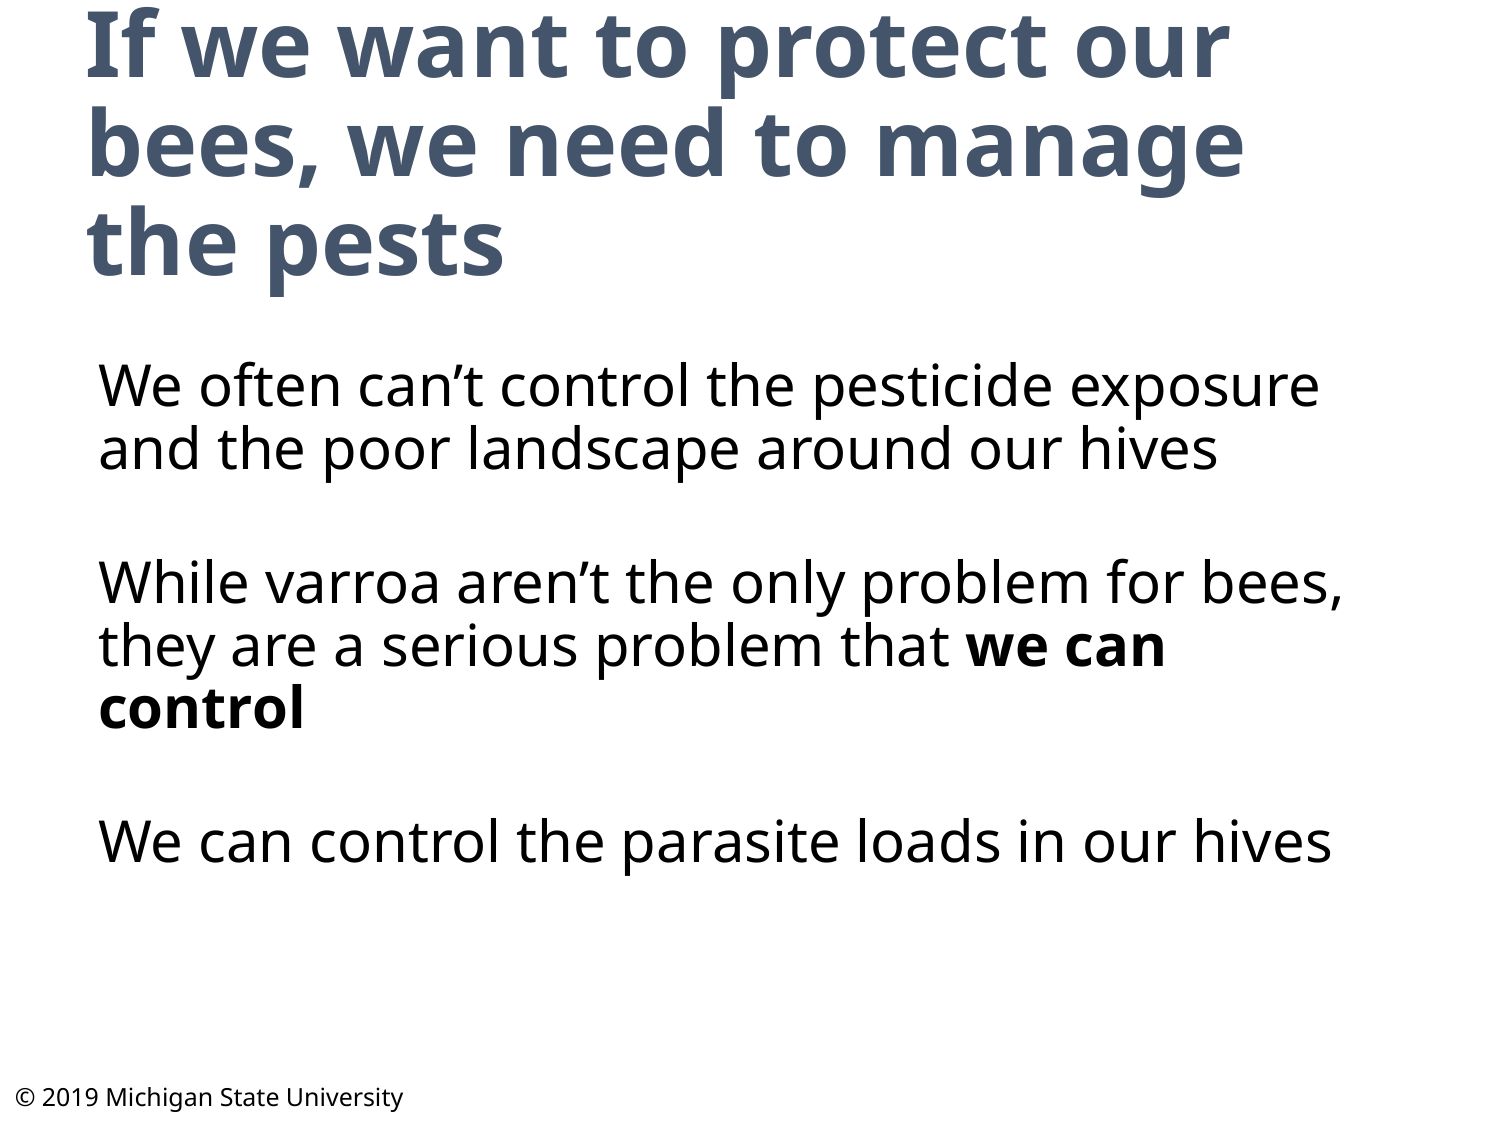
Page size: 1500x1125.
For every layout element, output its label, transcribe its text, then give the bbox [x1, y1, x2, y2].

title If we want to protect our bees, we need to manage the pests [70, 37, 1364, 256]
text_box © 2019 Michigan State University [0, 1074, 524, 1120]
list We often can’t control the pesticide exposure and the poor landscape around our hives While varroa aren’t the only problem for bees, they are a serious problem that we can control We can control the parasite loads in our hives [83, 349, 1377, 970]
